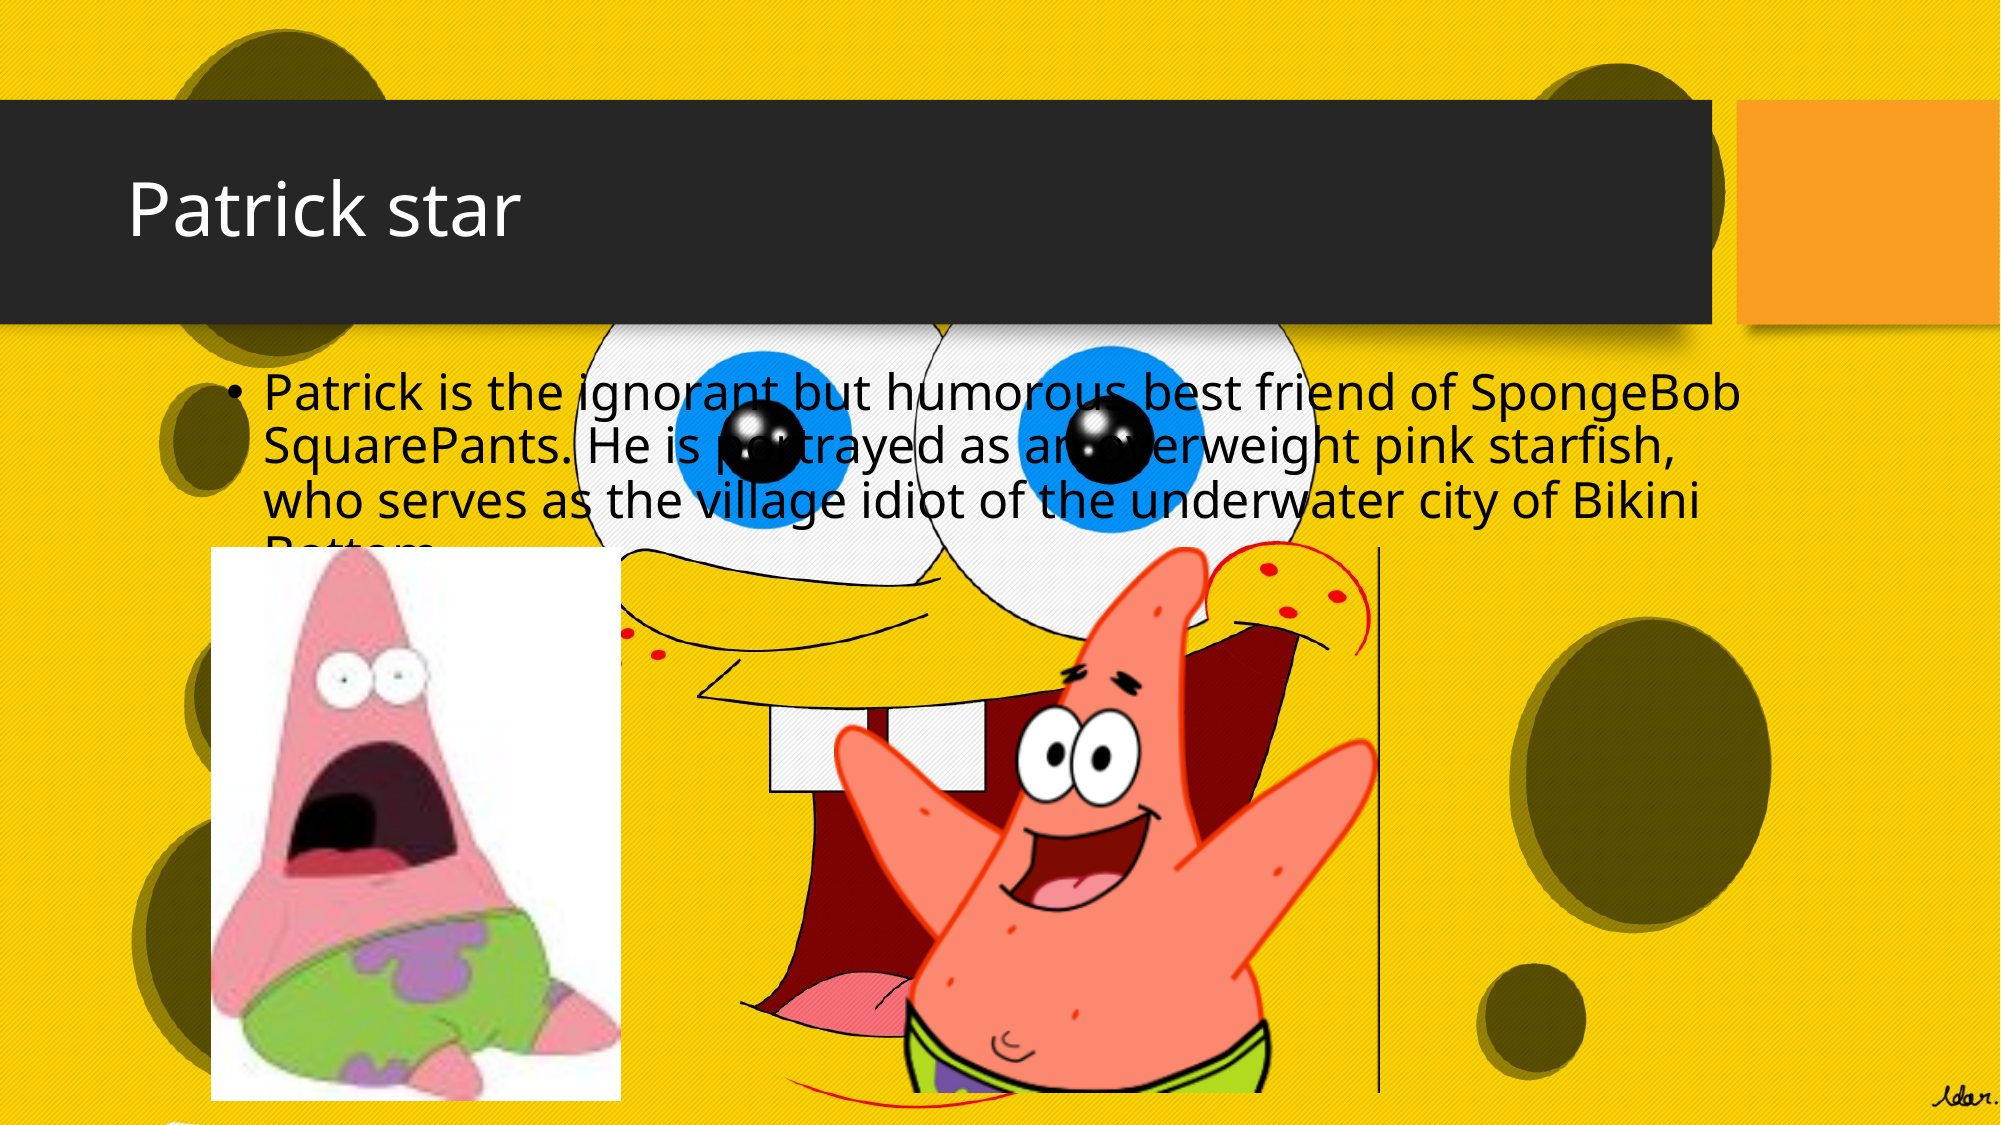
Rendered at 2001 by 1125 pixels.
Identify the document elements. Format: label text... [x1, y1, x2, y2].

title Patrick star [111, 123, 1689, 301]
list Patrick is the ignorant but humorous best friend of SpongeBob SquarePants. He is portrayed as an overweight pink starfish, who serves as the village idiot of the underwater city of Bikini Bottom. [211, 359, 1789, 950]
picture [0, 0, 2001, 1125]
